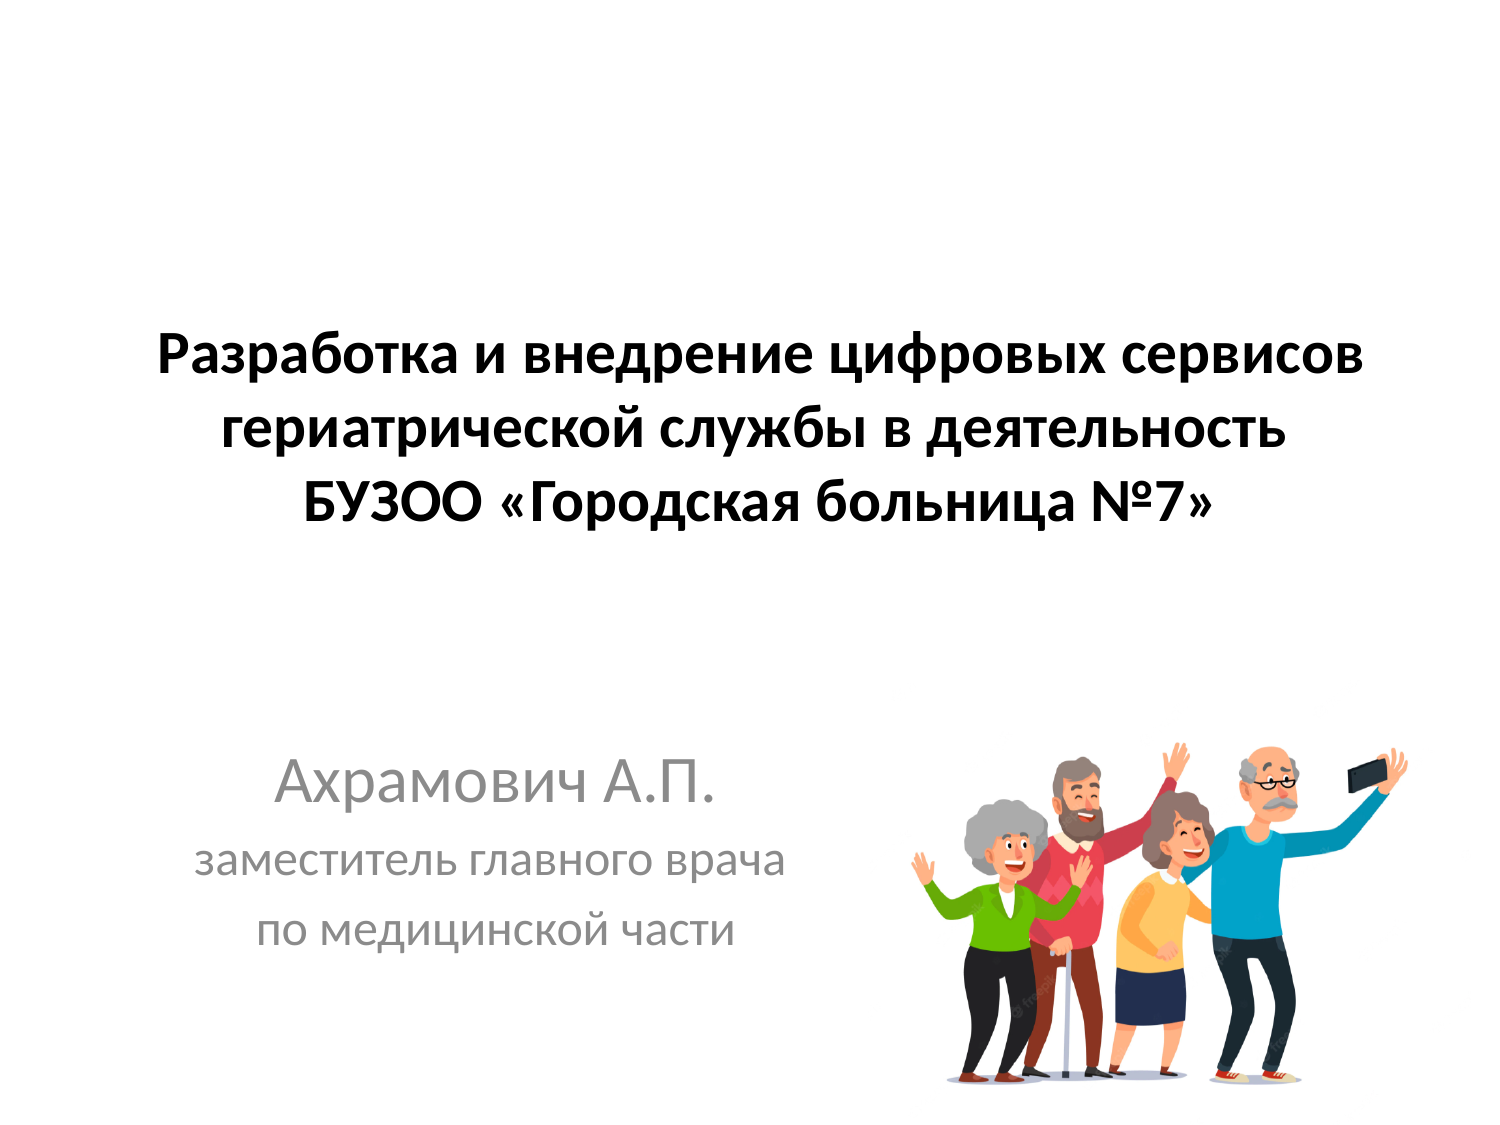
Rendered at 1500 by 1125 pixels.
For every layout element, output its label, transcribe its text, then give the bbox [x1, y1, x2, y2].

subtitle Ахрамович А.П. заместитель главного врача по медицинской части [53, 727, 862, 1016]
title Разработка и внедрение цифровых сервисов гериатрической службы в деятельность БУЗОО «Городская больница №7» [123, 302, 1399, 544]
picture [867, 680, 1471, 1125]
